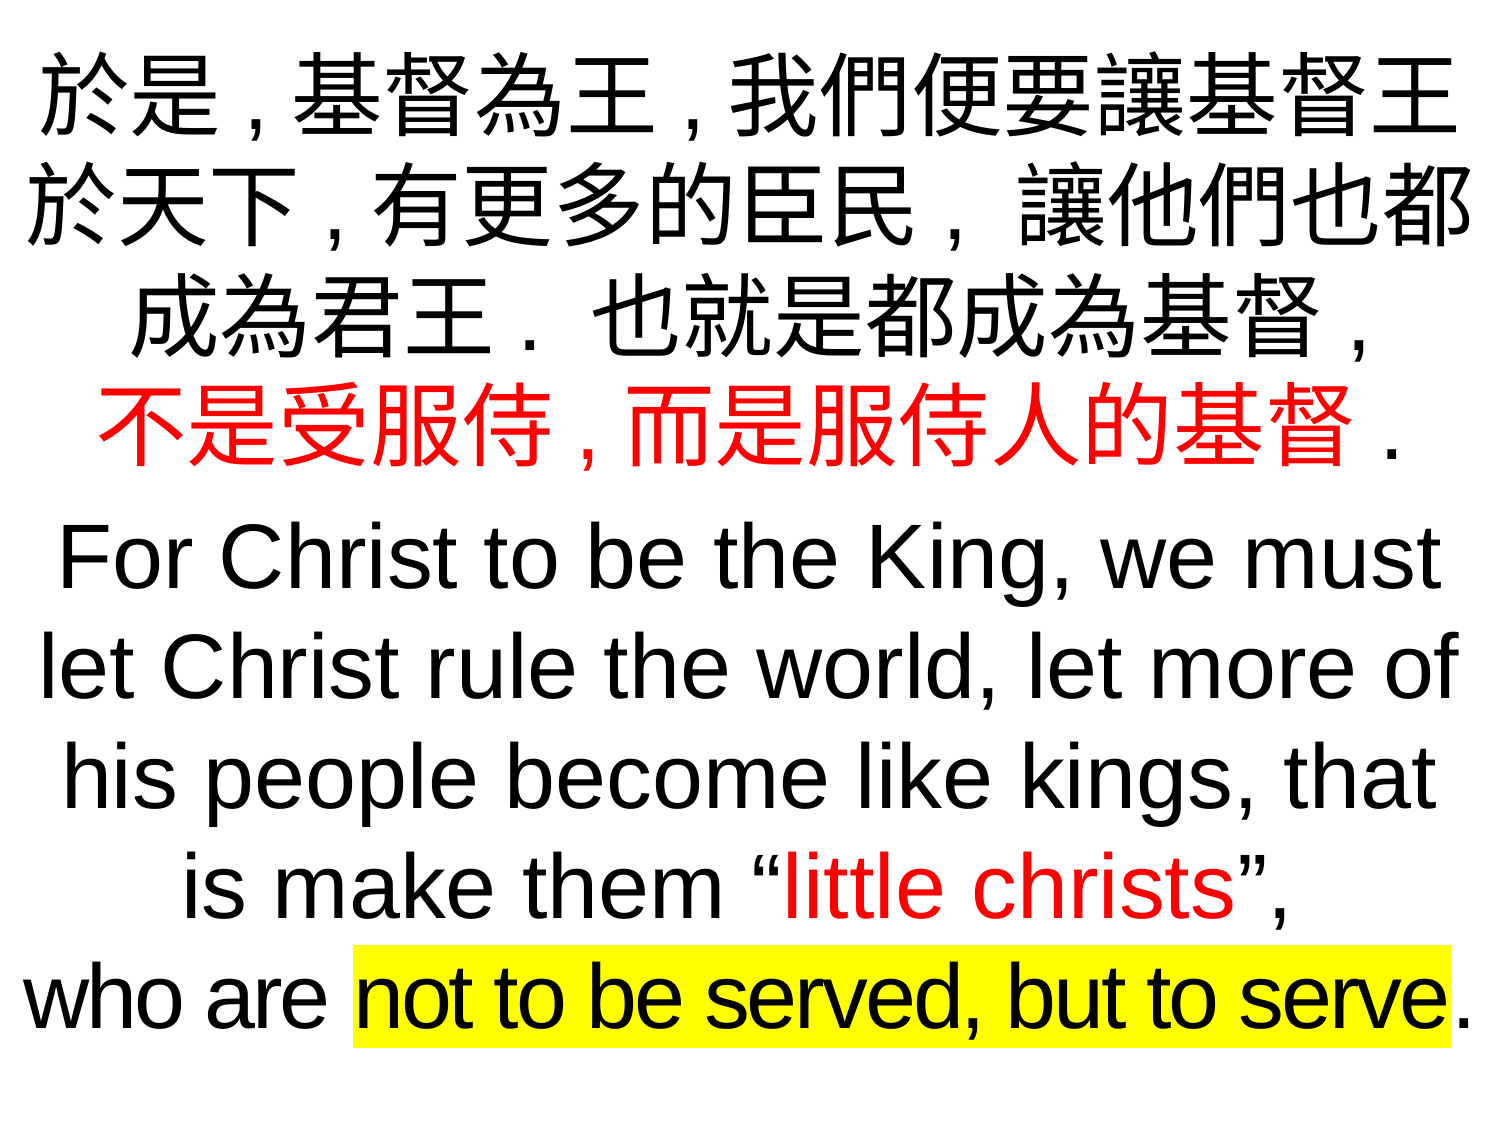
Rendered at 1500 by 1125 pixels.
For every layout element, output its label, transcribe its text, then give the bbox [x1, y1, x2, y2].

subtitle 於是,基督為王,我們便要讓基督王於天下,有更多的臣民, 讓他們也都成為君王. 也就是都成為基督, 不是受服侍,而是服侍人的基督. For Christ to be the King, we must let Christ rule the world, let more of his people become like kings, that is make them “little christs”, who are not to be served, but to serve. [0, 30, 1500, 1125]
